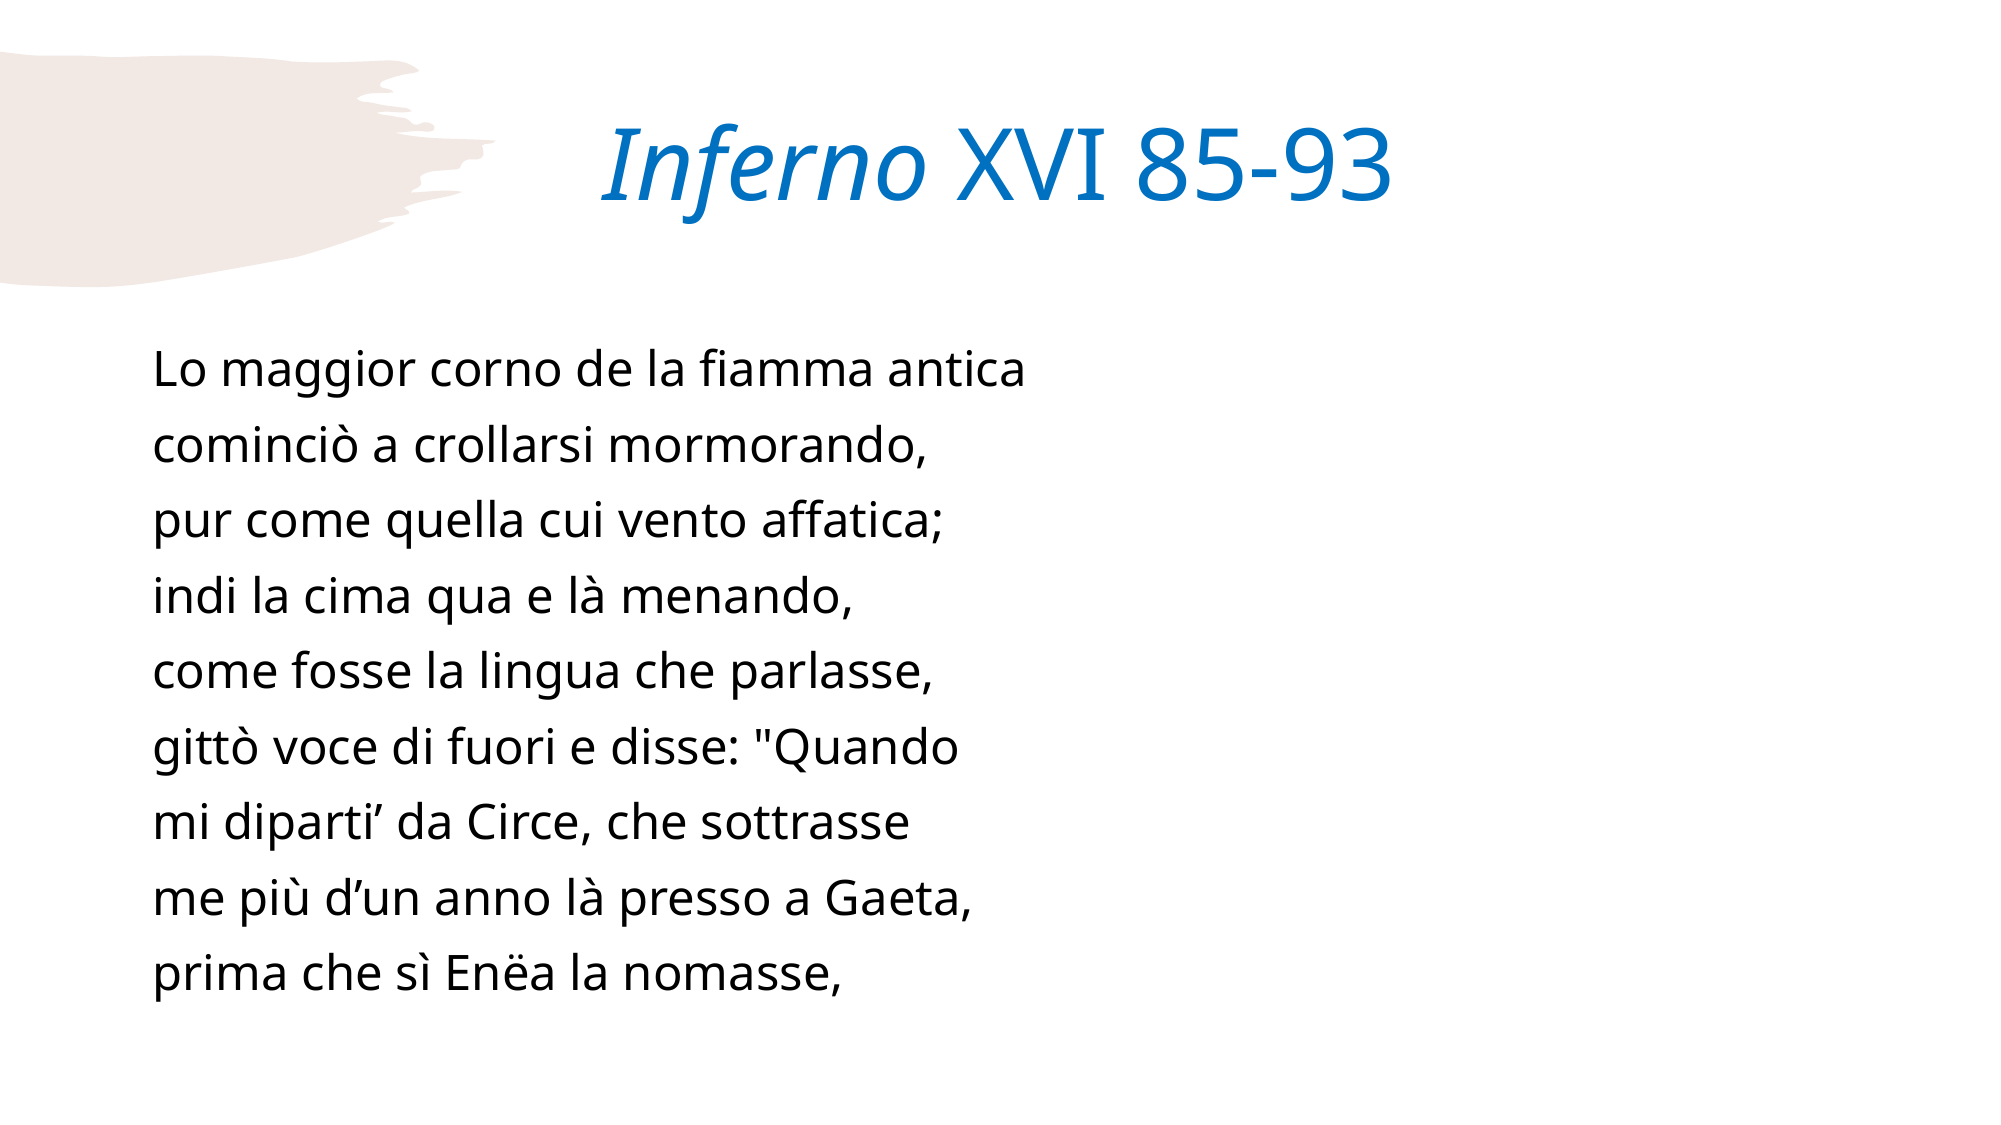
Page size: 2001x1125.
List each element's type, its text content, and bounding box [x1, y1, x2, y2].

list Lo maggior corno de la fiamma antica cominciò a crollarsi mormorando, pur come quella cui vento affatica; indi la cima qua e là menando, come fosse la lingua che parlasse, gittò voce di fuori e disse: "Quando mi diparti’ da Circe, che sottrasse me più d’un anno là presso a Gaeta, prima che sì Enëa la nomasse, [137, 329, 1863, 1013]
title Inferno XVI 85-93 [137, 59, 1863, 278]
